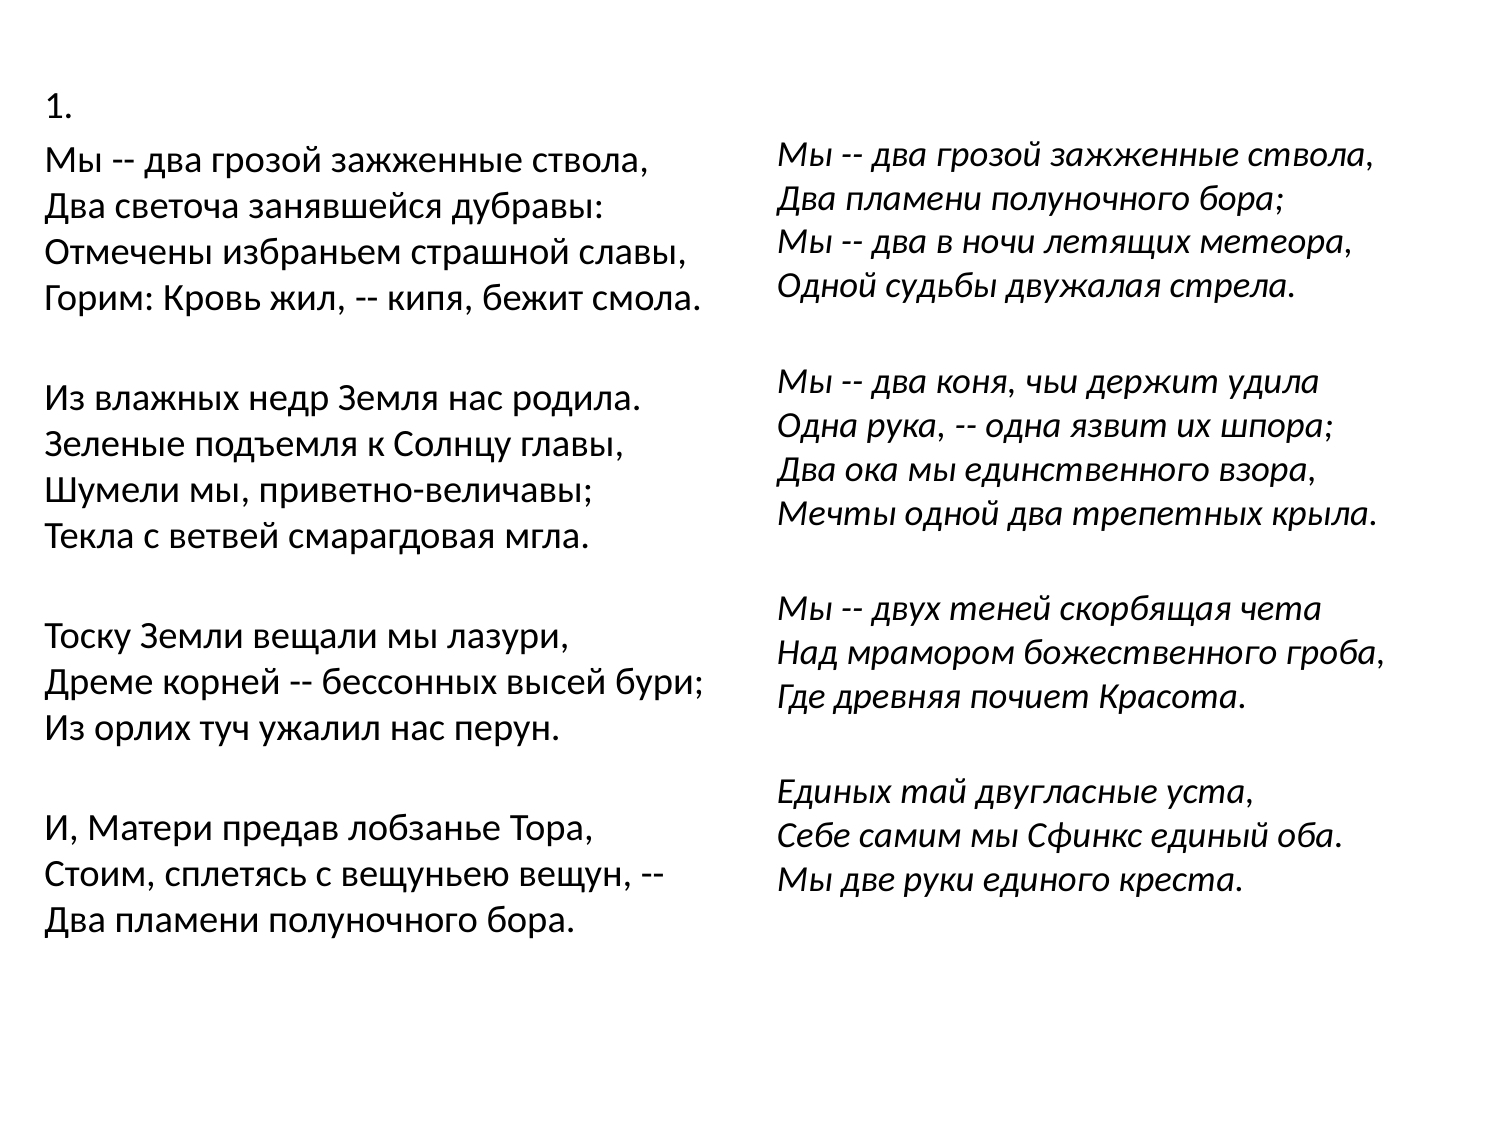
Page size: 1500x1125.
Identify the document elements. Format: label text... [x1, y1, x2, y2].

list Мы -- два грозой зажженные ствола, Два пламени полуночного бора; Мы -- два в ночи летящих метеора, Одной судьбы двужалая стрела. Мы -- два коня, чьи держит удила Одна рука, -- одна язвит их шпора; Два ока мы единственного взора, Мечты одной два трепетных крыла. Мы -- двух теней скорбящая чета Над мрамором божественного гроба, Где древняя почиет Красота. Единых тай двугласные уста, Себе самим мы Сфинкс единый оба. Мы две руки единого креста. [761, 19, 1500, 976]
list 1. Мы -- два грозой зажженные ствола, Два светоча занявшейся дубравы: Отмечены избраньем страшной славы, Горим: Кровь жил, -- кипя, бежит смола. Из влажных недр Земля нас родила. Зеленые подъемля к Солнцу главы, Шумели мы, приветно-величавы; Текла с ветвей смарагдовая мгла. Тоску Земли вещали мы лазури, Дреме корней -- бессонных высей бури; Из орлих туч ужалил нас перун. И, Матери предав лобзанье Тора, Стоим, сплетясь с вещуньею вещун, -- Два пламени полуночного бора. [29, 19, 798, 965]
